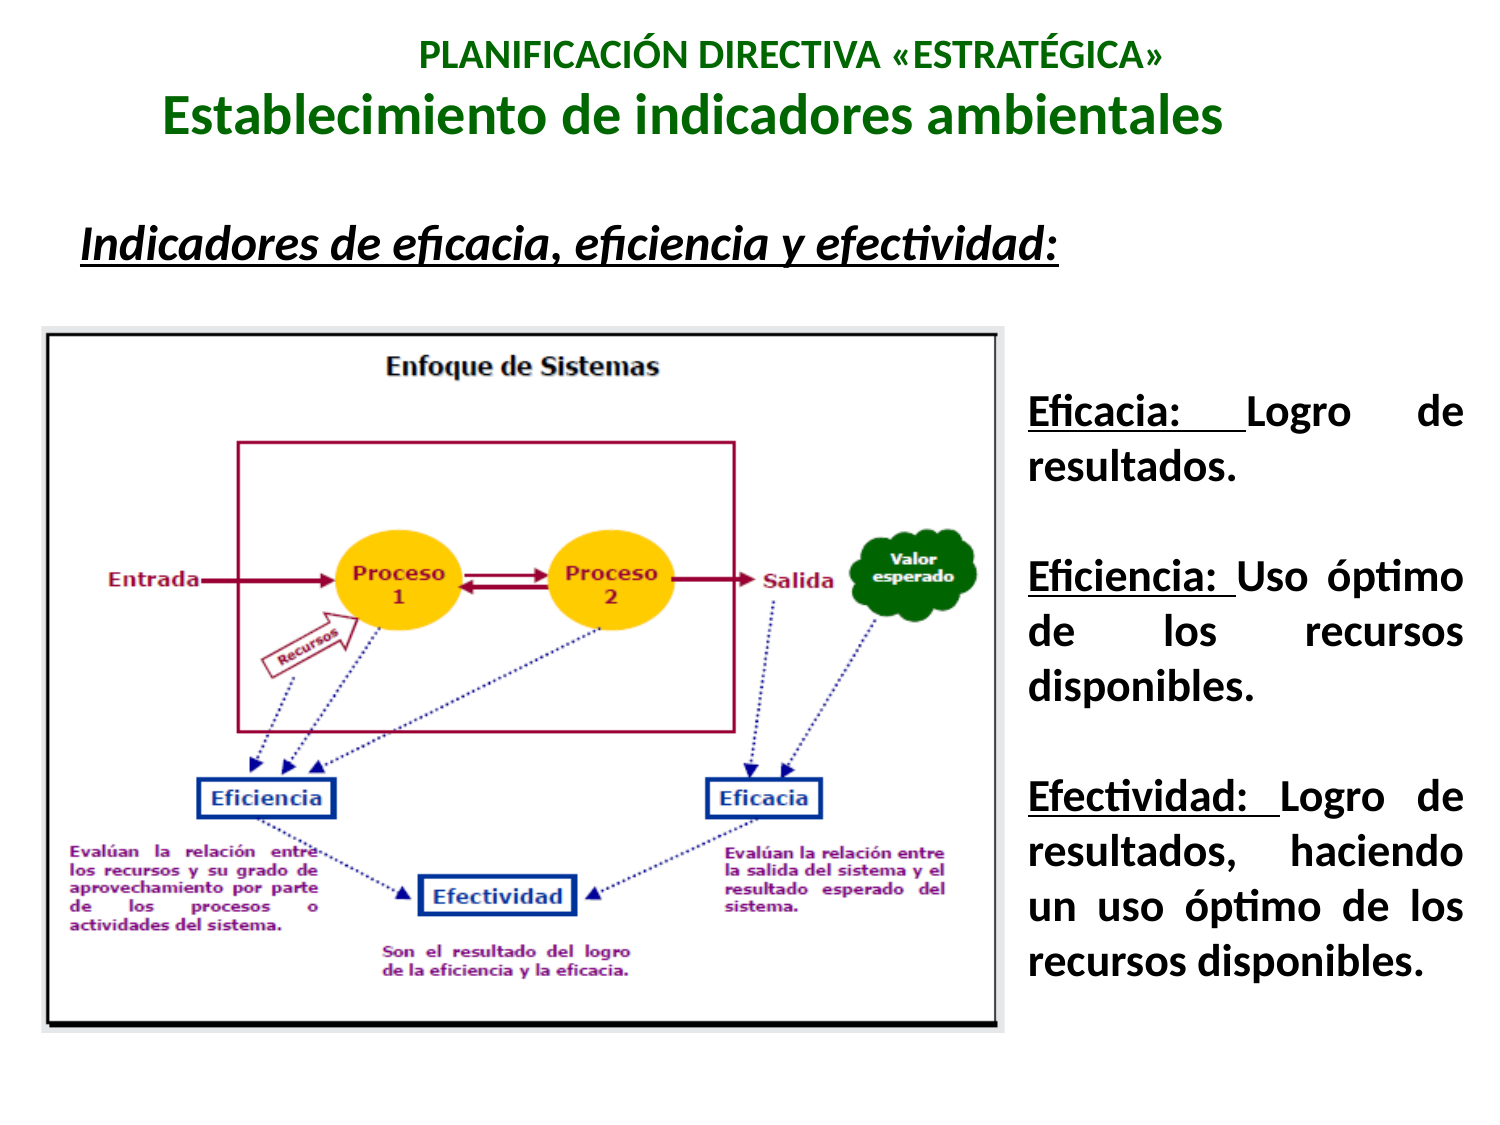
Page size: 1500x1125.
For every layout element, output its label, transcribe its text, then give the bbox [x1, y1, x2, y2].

text_box PLANIFICACIÓN DIRECTIVA «ESTRATÉGICA» Establecimiento de indicadores ambientales [147, 19, 1438, 154]
text_box Eficacia: Logro de resultados. Eficiencia: Uso óptimo de los recursos disponibles. Efectividad: Logro de resultados, haciendo un uso óptimo de los recursos disponibles. [1013, 373, 1480, 994]
picture [40, 326, 1005, 1033]
text_box Indicadores de eficacia, eficiencia y efectividad: [64, 203, 1462, 278]
